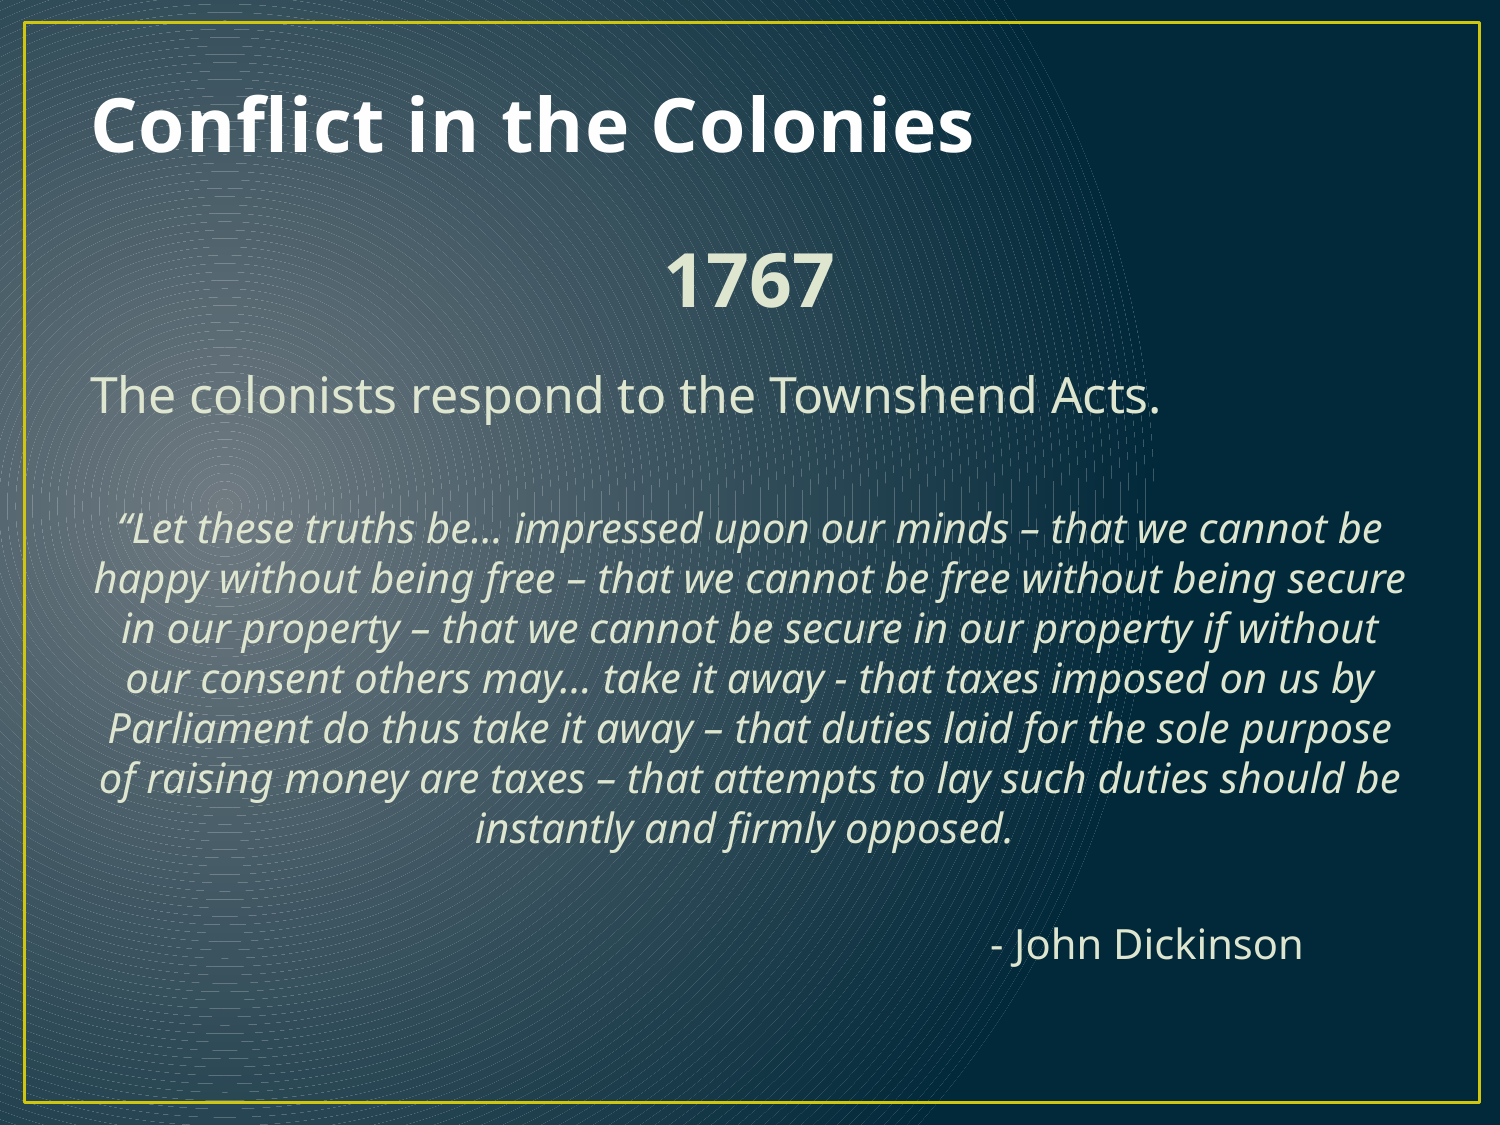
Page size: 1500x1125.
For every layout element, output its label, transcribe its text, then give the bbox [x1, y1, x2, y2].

list 1767 The colonists respond to the Townshend Acts. “Let these truths be… impressed upon our minds – that we cannot be happy without being free – that we cannot be free without being secure in our property – that we cannot be secure in our property if without our consent others may... take it away - that taxes imposed on us by Parliament do thus take it away – that duties laid for the sole purpose of raising money are taxes – that attempts to lay such duties should be instantly and firmly opposed. - John Dickinson [75, 224, 1425, 1005]
title Conflict in the Colonies [75, 45, 1425, 175]
